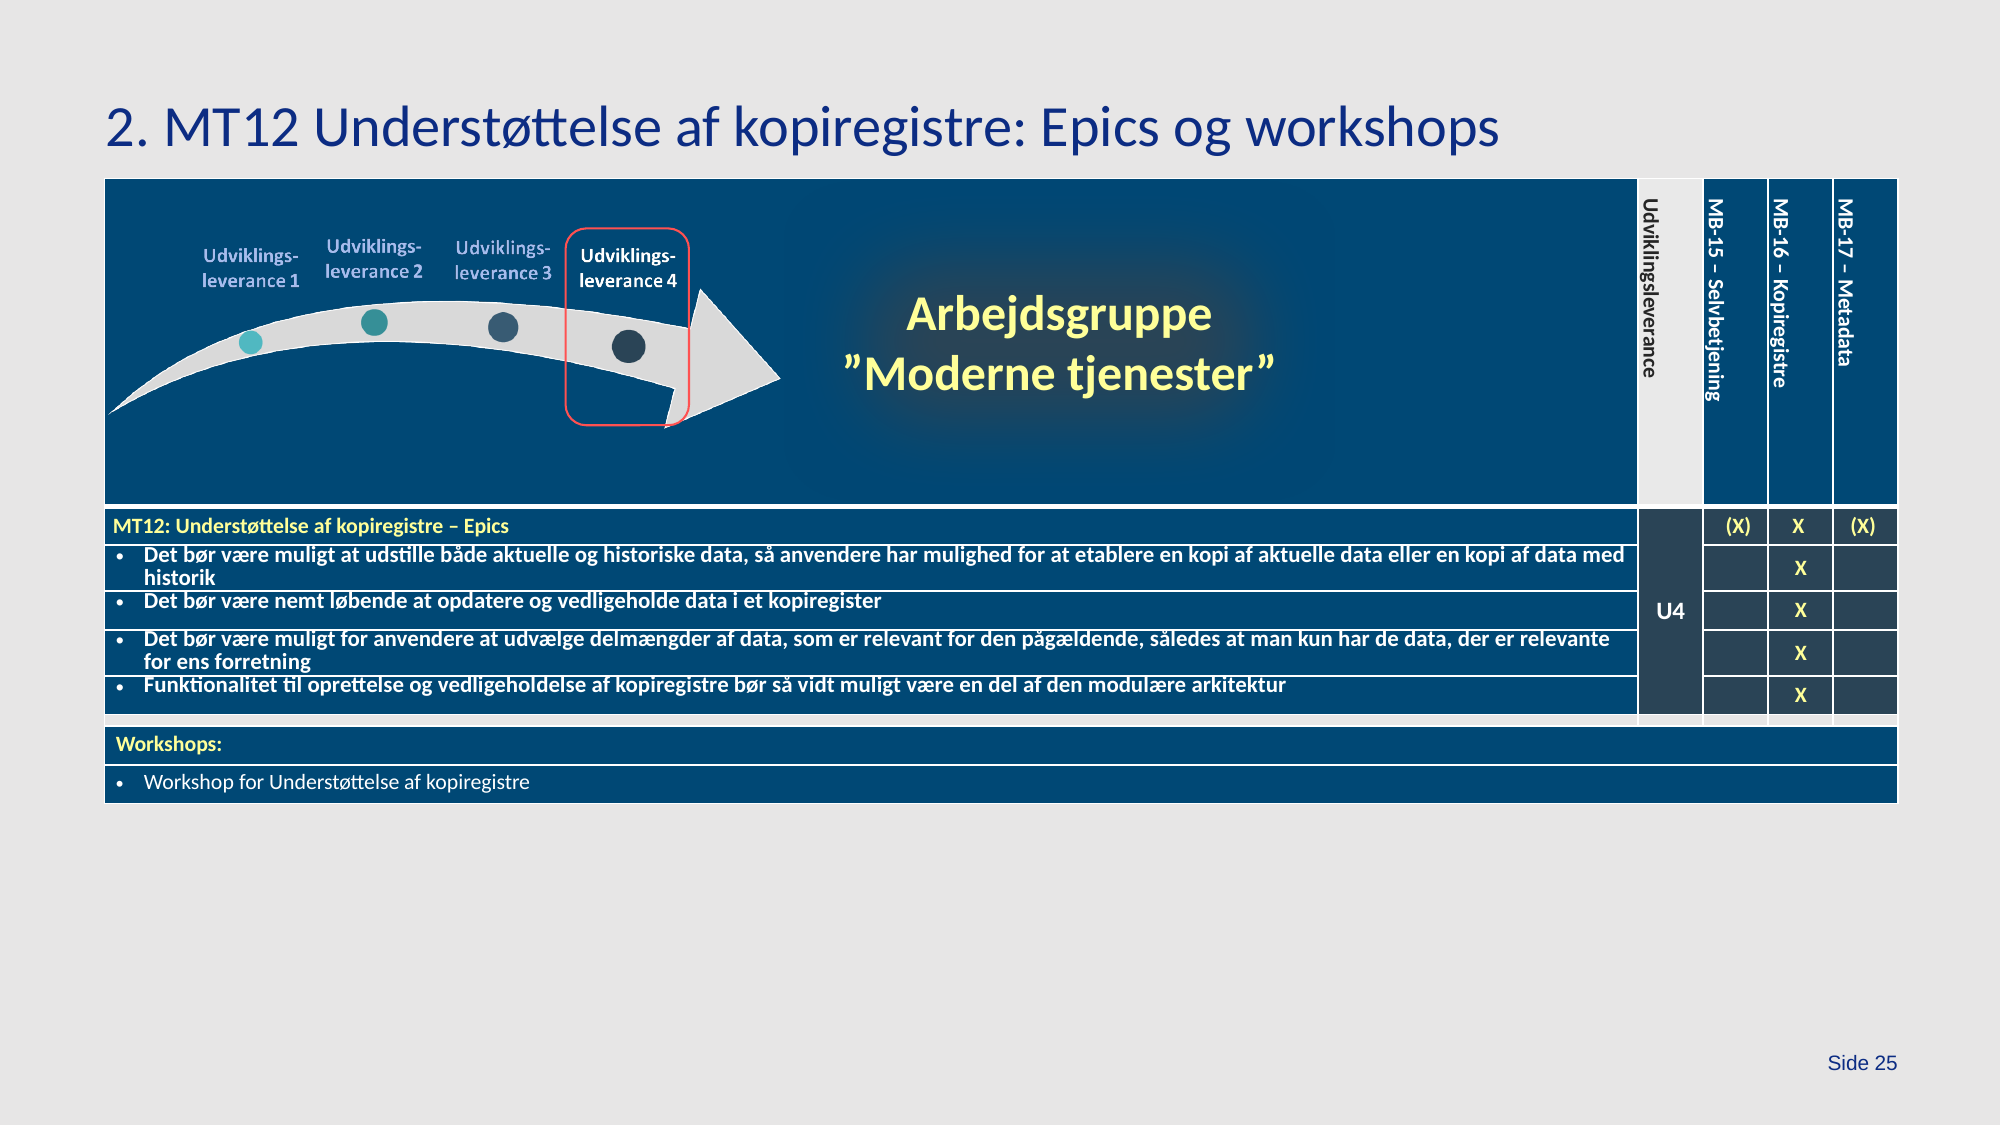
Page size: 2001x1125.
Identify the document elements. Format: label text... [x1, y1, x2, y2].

table_cell X [1769, 592, 1832, 629]
table_cell [1639, 715, 1702, 725]
table_cell [1834, 677, 1897, 714]
table_header MB-17 – Metadata [1834, 179, 1897, 504]
table_cell (X) [1704, 509, 1767, 544]
table_cell [1769, 715, 1832, 725]
table_cell X [1769, 546, 1832, 590]
table_cell (X) [1834, 509, 1897, 544]
table_cell Workshops: [105, 727, 1897, 764]
table_cell Det bør være muligt for anvendere at udvælge delmængder af data, som er relevant for den pågældende, således at man kun har de data, der er relevante for ens forretning [105, 631, 1637, 675]
table_header MB-16 – Kopiregistre [1769, 179, 1832, 504]
table_cell [1704, 546, 1767, 590]
table_cell [1834, 592, 1897, 629]
table_cell Det bør være muligt at udstille både aktuelle og historiske data, så anvendere har mulighed for at etablere en kopi af aktuelle data eller en kopi af data med historik [105, 546, 1637, 590]
table_cell [901, 293, 1219, 390]
table_cell [105, 715, 1637, 725]
table_cell Det bør være nemt løbende at opdatere og vedligeholde data i et kopiregister [105, 592, 1637, 629]
table_cell [1834, 715, 1897, 725]
table_cell [1704, 592, 1767, 629]
table_cell X [1769, 677, 1832, 714]
table_cell X [1769, 631, 1832, 675]
table_header Udviklingsleverance [1639, 179, 1702, 504]
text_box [108, 226, 781, 429]
table_cell [878, 270, 1242, 413]
table_cell [1834, 631, 1897, 675]
text_box Arbejdsgruppe ”Moderne tjenester” [927, 319, 1192, 364]
table_cell [885, 277, 1235, 406]
slide_number Side 25 [1767, 1017, 1898, 1075]
table_cell [893, 285, 1227, 398]
table_cell [1704, 677, 1767, 714]
table_cell Workshop for Understøttelse af kopiregistre [105, 766, 1897, 803]
table_cell Funktionalitet til oprettelse og vedligeholdelse af kopiregistre bør så vidt muligt være en del af den modulære arkitektur [105, 677, 1637, 714]
table_cell [1704, 715, 1767, 725]
table_cell [1834, 546, 1897, 590]
table_cell U4 [1639, 509, 1702, 714]
table_cell MT12: Understøttelse af kopiregistre – Epics [105, 509, 1637, 544]
table_header [105, 179, 1637, 504]
table_cell [911, 303, 1209, 381]
table_cell X [1769, 509, 1832, 544]
title 2. MT12 Understøttelse af kopiregistre: Epics og workshops [105, 55, 1908, 179]
table_cell [1704, 631, 1767, 675]
table_header MB-15 – Selvbetjening [1704, 179, 1767, 504]
